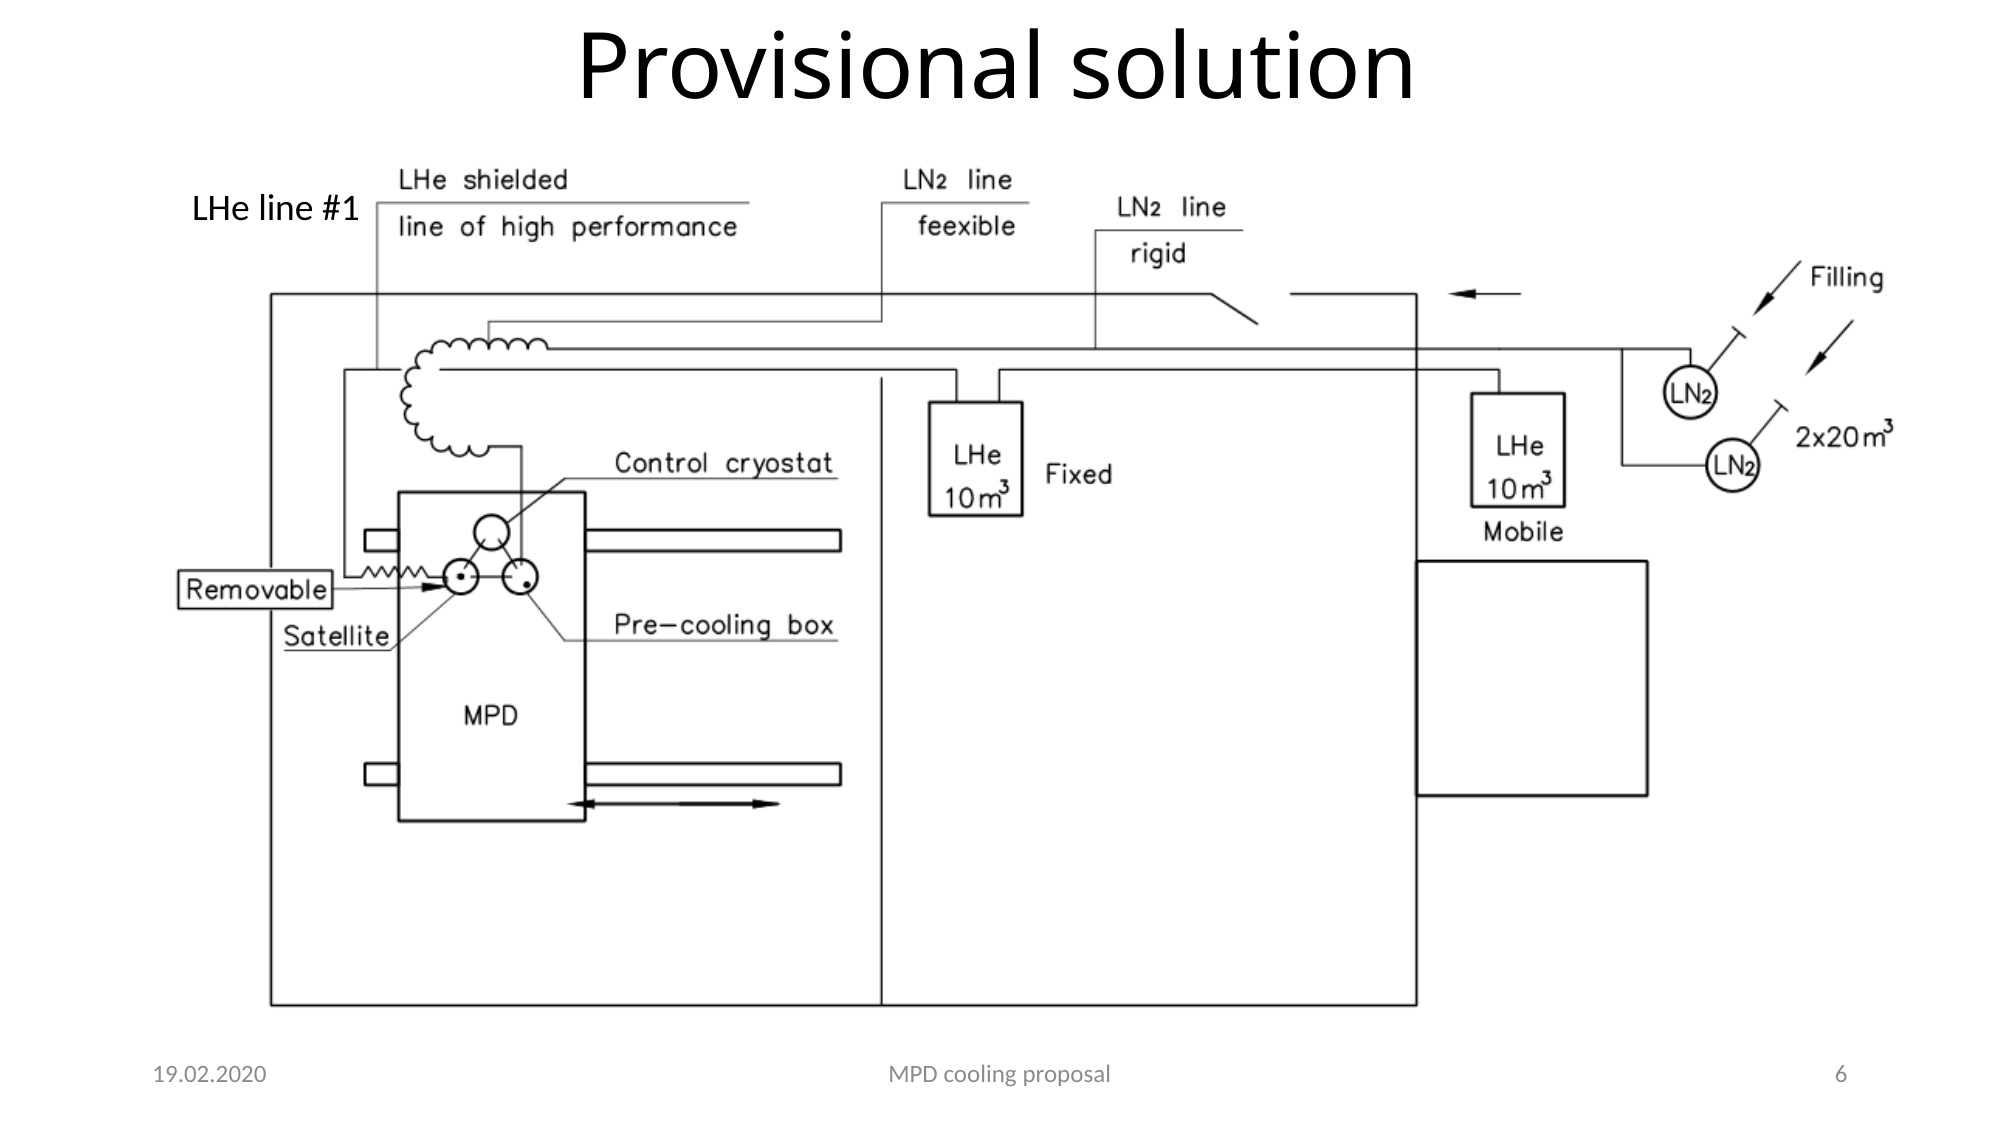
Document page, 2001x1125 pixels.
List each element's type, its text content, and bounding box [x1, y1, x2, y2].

picture [167, 160, 1907, 1012]
slide_number 6 [1412, 1042, 1863, 1103]
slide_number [137, 1042, 588, 1103]
title Provisional solution [134, 10, 1860, 127]
footer MPD cooling proposal [662, 1042, 1338, 1103]
